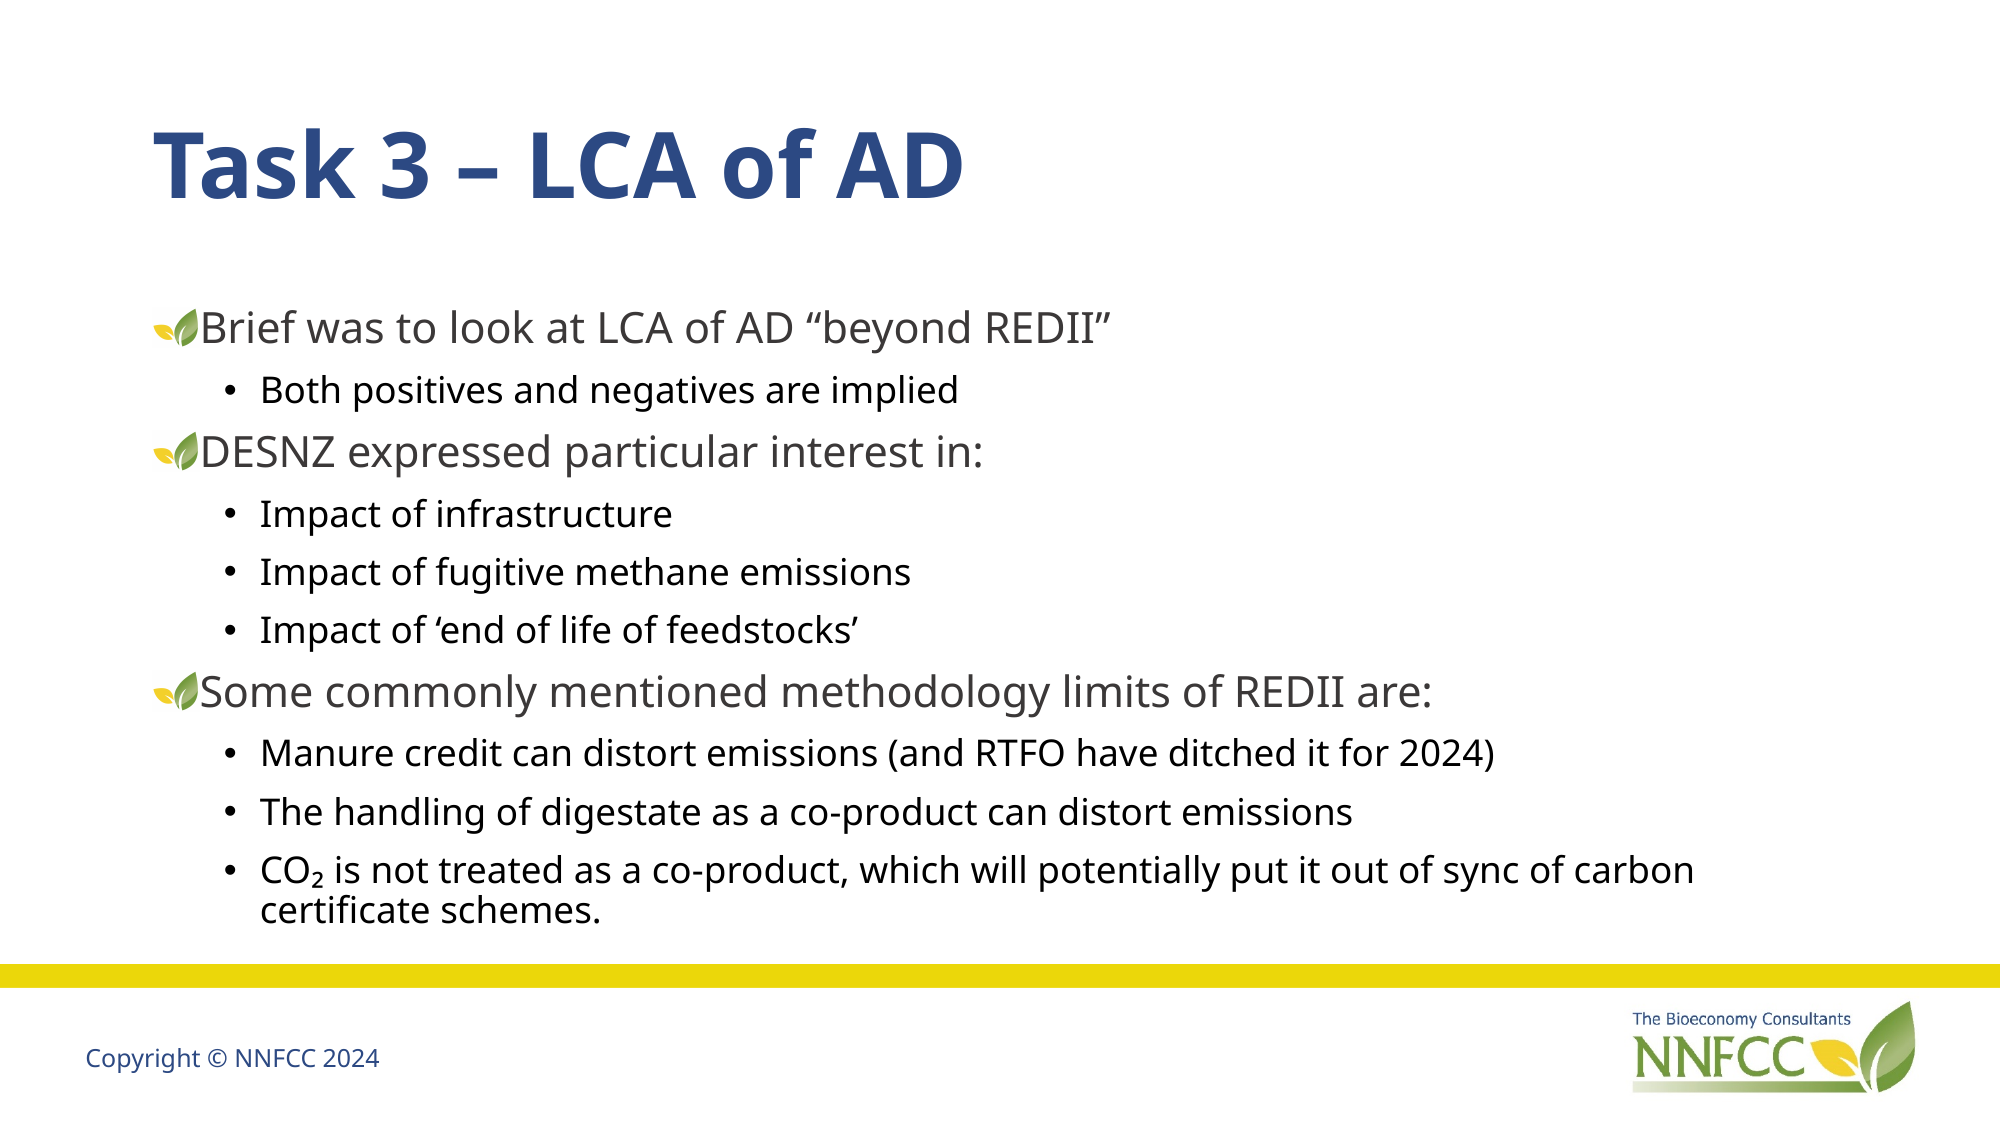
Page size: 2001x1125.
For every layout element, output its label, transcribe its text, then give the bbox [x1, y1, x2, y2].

picture [152, 307, 194, 348]
title Task 3 – LCA of AD [137, 59, 1863, 278]
picture [152, 670, 194, 712]
list Brief was to look at LCA of AD “beyond REDII” Both positives and negatives are implied DESNZ expressed particular interest in: Impact of infrastructure Impact of fugitive methane emissions Impact of ‘end of life of feedstocks’ Some commonly mentioned methodology limits of REDII are: Manure credit can distort emissions (and RTFO have ditched it for 2024) The handling of digestate as a co-product can distort emissions CO₂ is not treated as a co-product, which will potentially put it out of sync of carbon certificate schemes. [137, 299, 1863, 941]
picture [1602, 988, 1945, 1123]
picture [152, 430, 194, 472]
